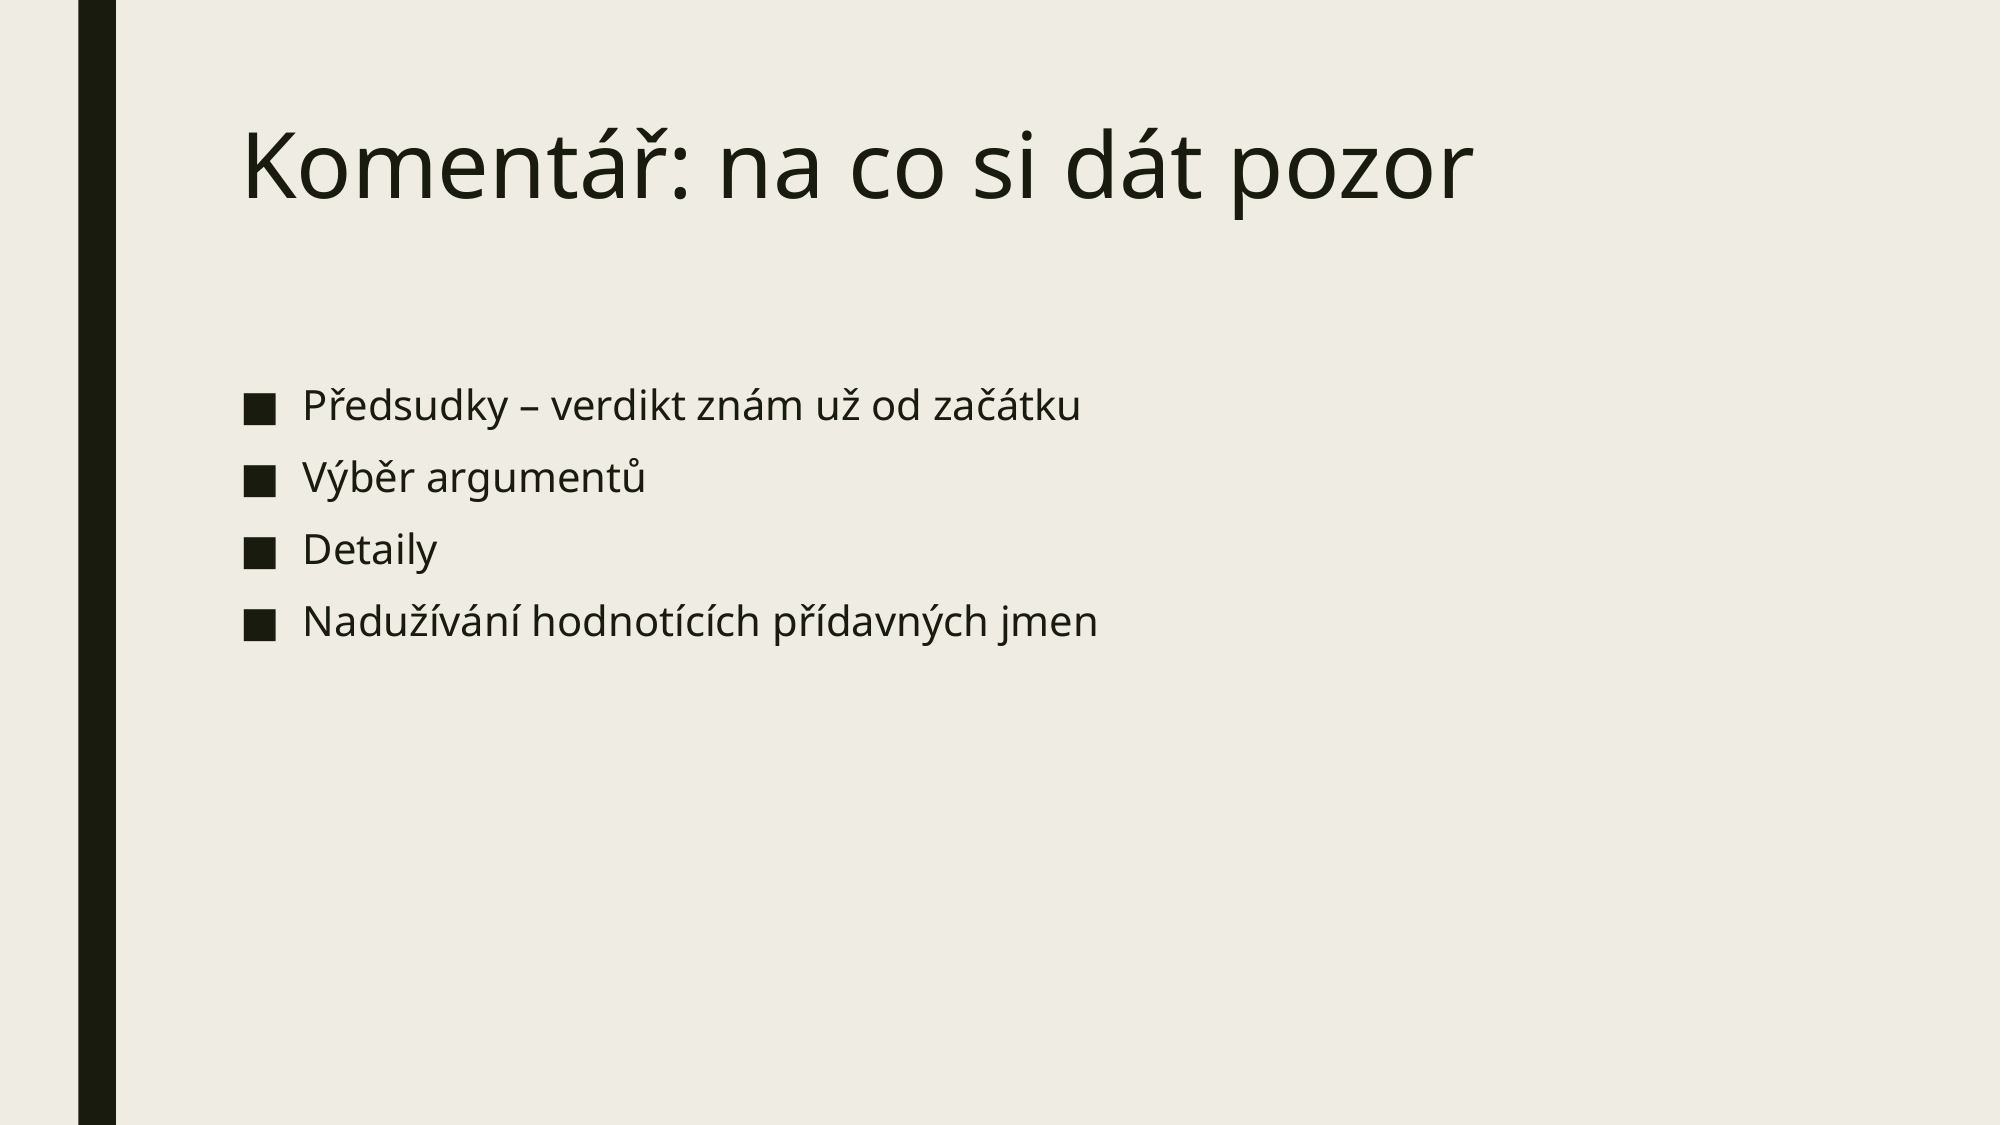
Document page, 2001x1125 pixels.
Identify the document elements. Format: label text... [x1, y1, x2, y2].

list Předsudky – verdikt znám už od začátku Výběr argumentů Detaily Nadužívání hodnotících přídavných jmen [225, 375, 1800, 963]
title Komentář: na co si dát pozor [225, 112, 1800, 357]
